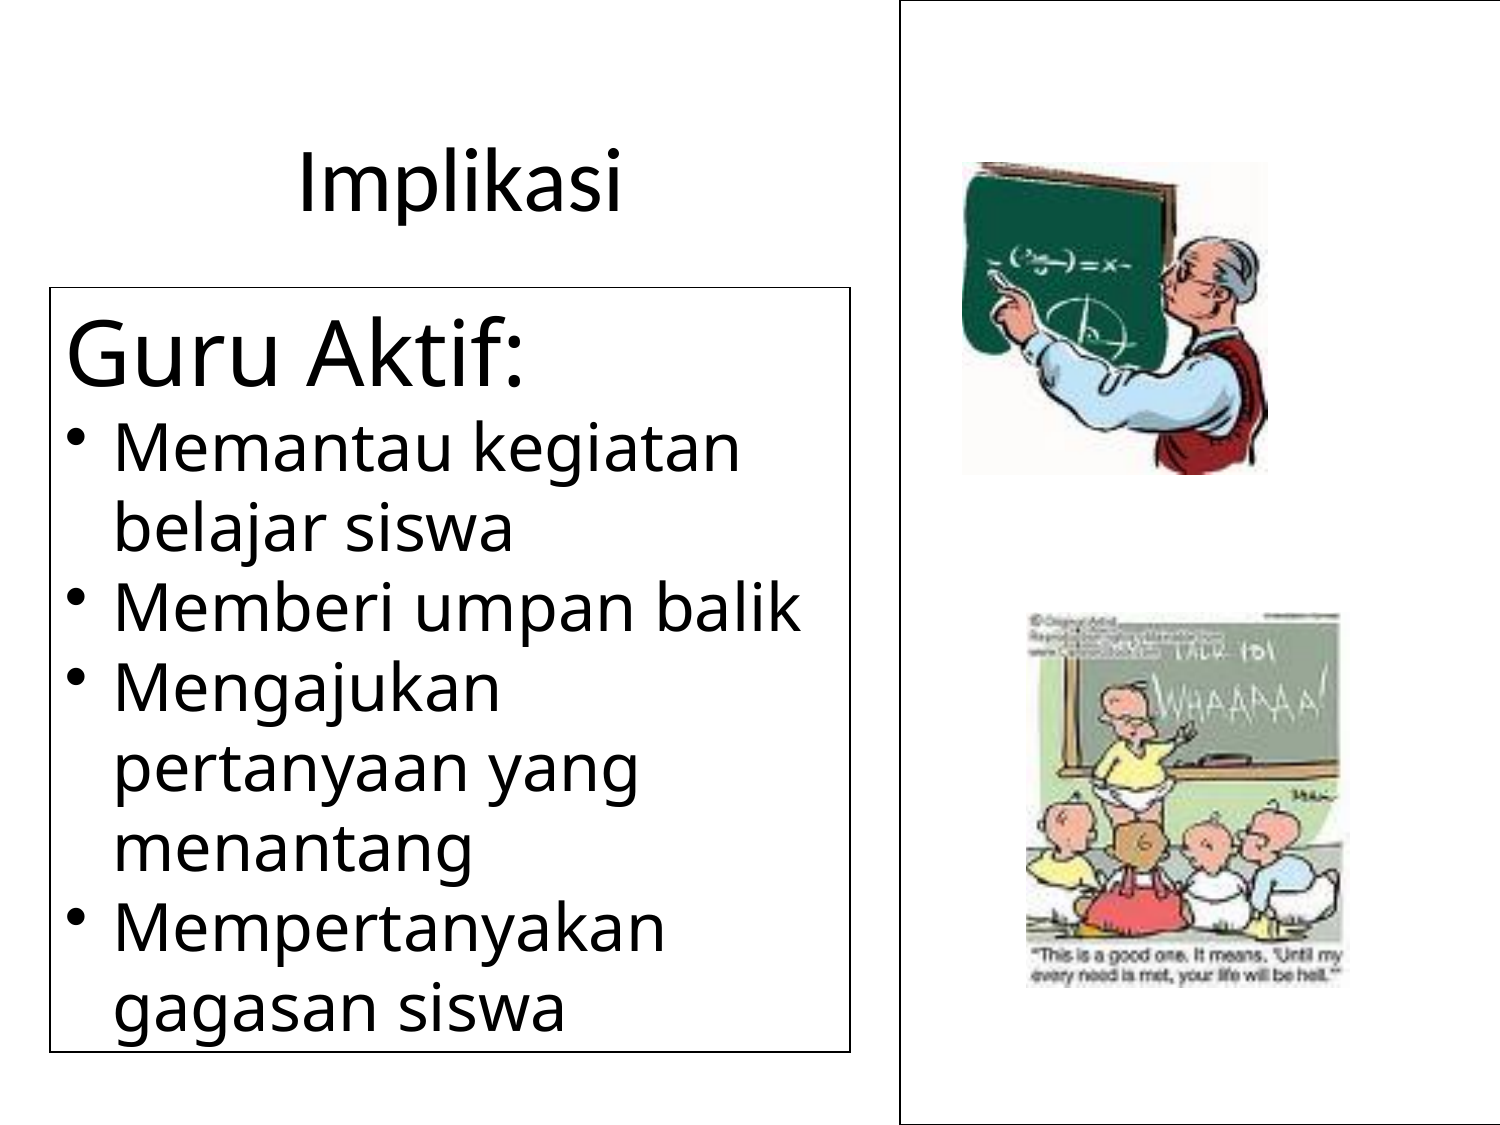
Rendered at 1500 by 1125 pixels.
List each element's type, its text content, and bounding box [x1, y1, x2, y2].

title Implikasi [75, 62, 888, 288]
picture [1026, 612, 1351, 988]
picture [962, 162, 1268, 476]
text_box [900, 0, 1500, 1125]
text_box Guru Aktif: Memantau kegiatan belajar siswa Memberi umpan balik Mengajukan pertanyaan yang menantang Mempertanyakan gagasan siswa [50, 287, 850, 1052]
